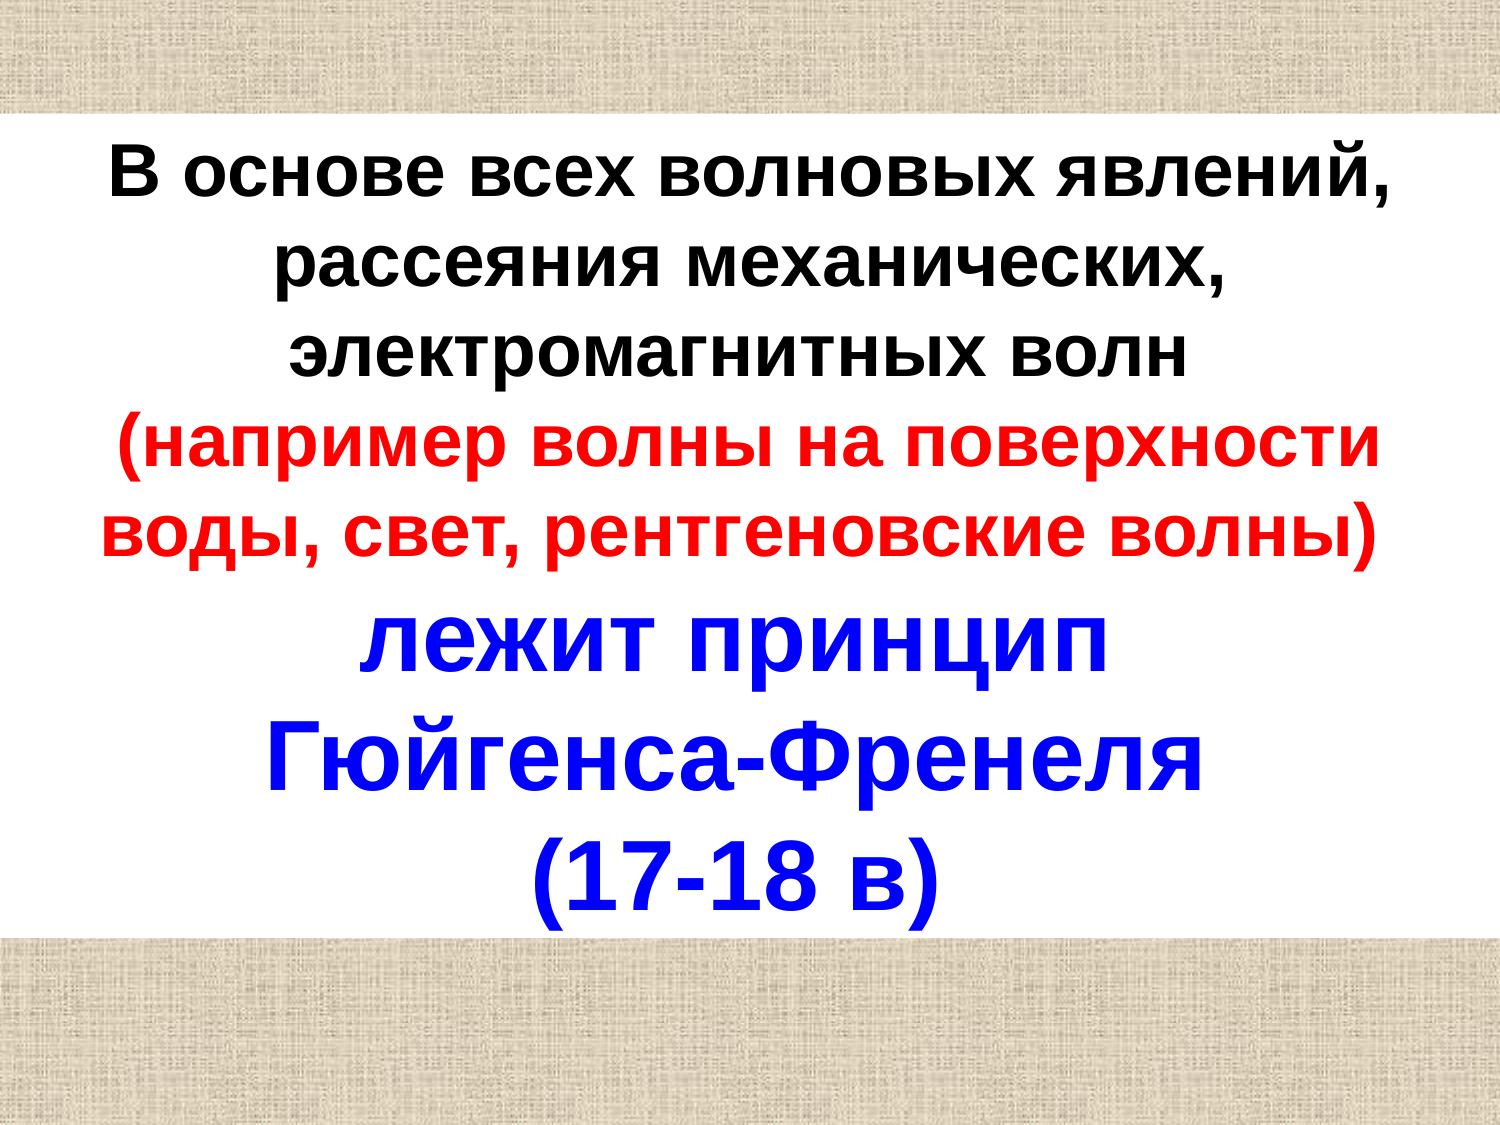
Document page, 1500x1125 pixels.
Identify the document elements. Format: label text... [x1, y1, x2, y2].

picture [0, 939, 1500, 1125]
picture [0, 0, 1500, 113]
text_box В основе всех волновых явлений, рассеяния механических, электромагнитных волн (например волны на поверхности воды, свет, рентгеновские волны) лежит принцип Гюйгенса-Френеля (17-18 в) [0, 113, 1500, 939]
